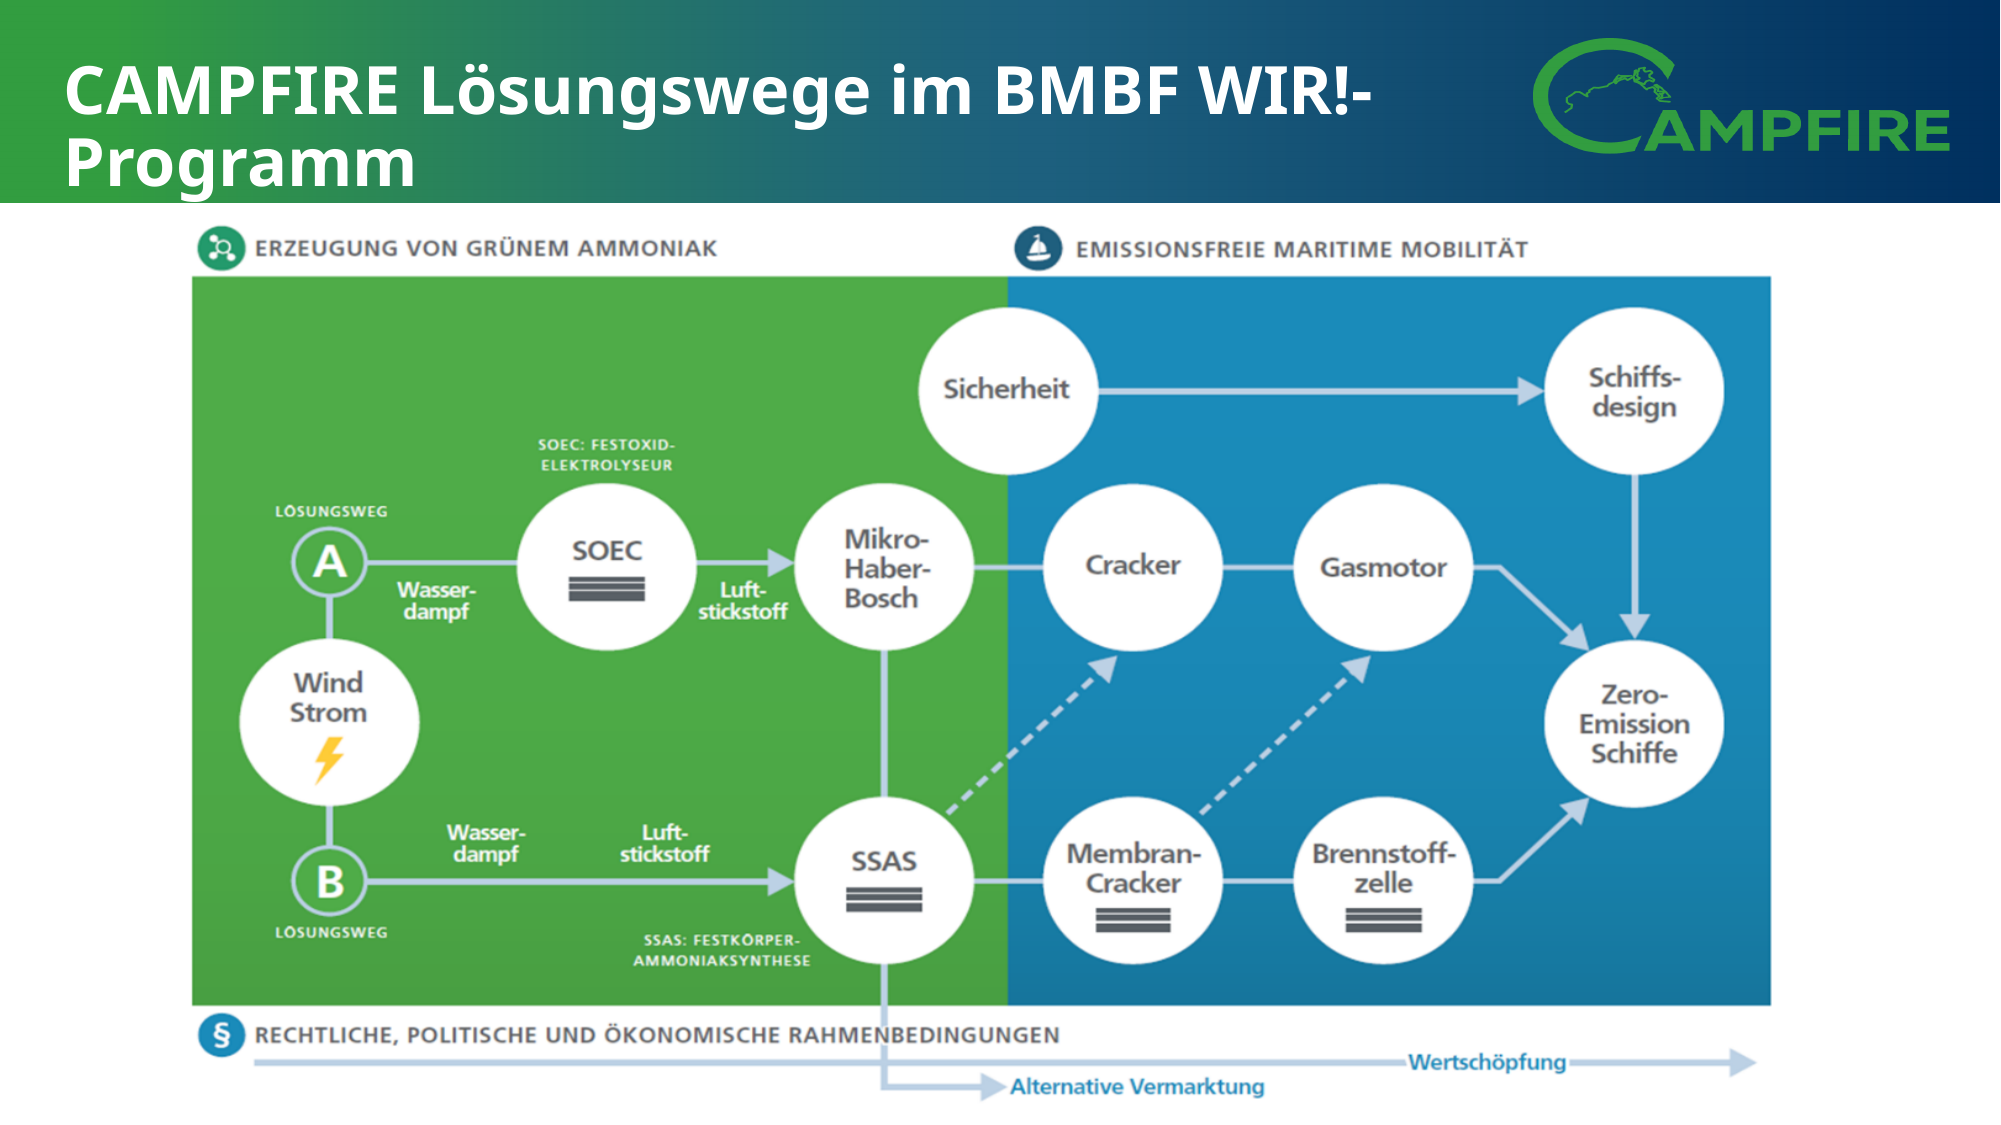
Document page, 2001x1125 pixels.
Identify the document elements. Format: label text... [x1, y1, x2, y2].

title CAMPFIRE Lösungswege im BMBF WIR!-Programm [49, 47, 1533, 211]
picture [0, 0, 2001, 1125]
